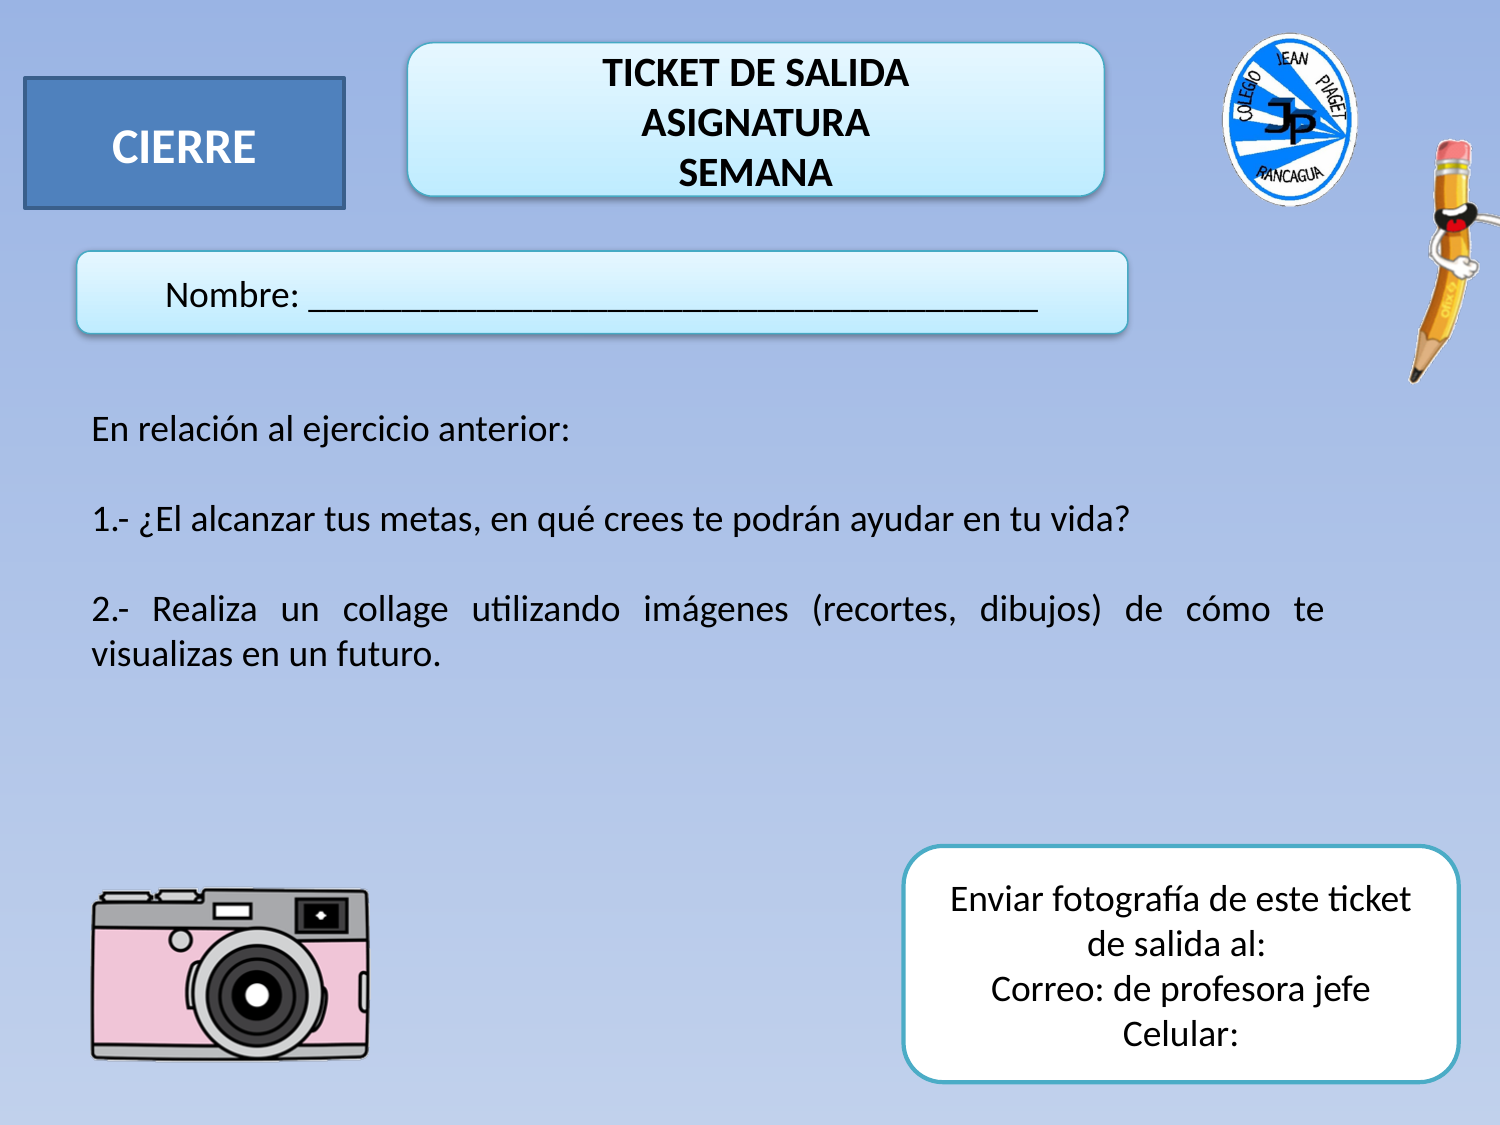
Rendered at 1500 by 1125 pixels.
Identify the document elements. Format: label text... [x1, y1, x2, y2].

text_box TICKET DE SALIDA ASIGNATURA SEMANA [406, 41, 1106, 198]
text_box En relación al ejercicio anterior: 1.- ¿El alcanzar tus metas, en qué crees te podrán ayudar en tu vida? 2.- Realiza un collage utilizando imágenes (recortes, dibujos) de cómo te visualizas en un futuro. [76, 396, 1341, 816]
picture [24, 758, 435, 1125]
text_box Enviar fotografía de este ticket de salida al: Correo: de profesora jefe Celular: [901, 843, 1461, 1085]
text_box Nombre: _______________________________________ [75, 250, 1129, 335]
text_box CIERRE [23, 76, 346, 210]
picture [1189, 30, 1500, 429]
